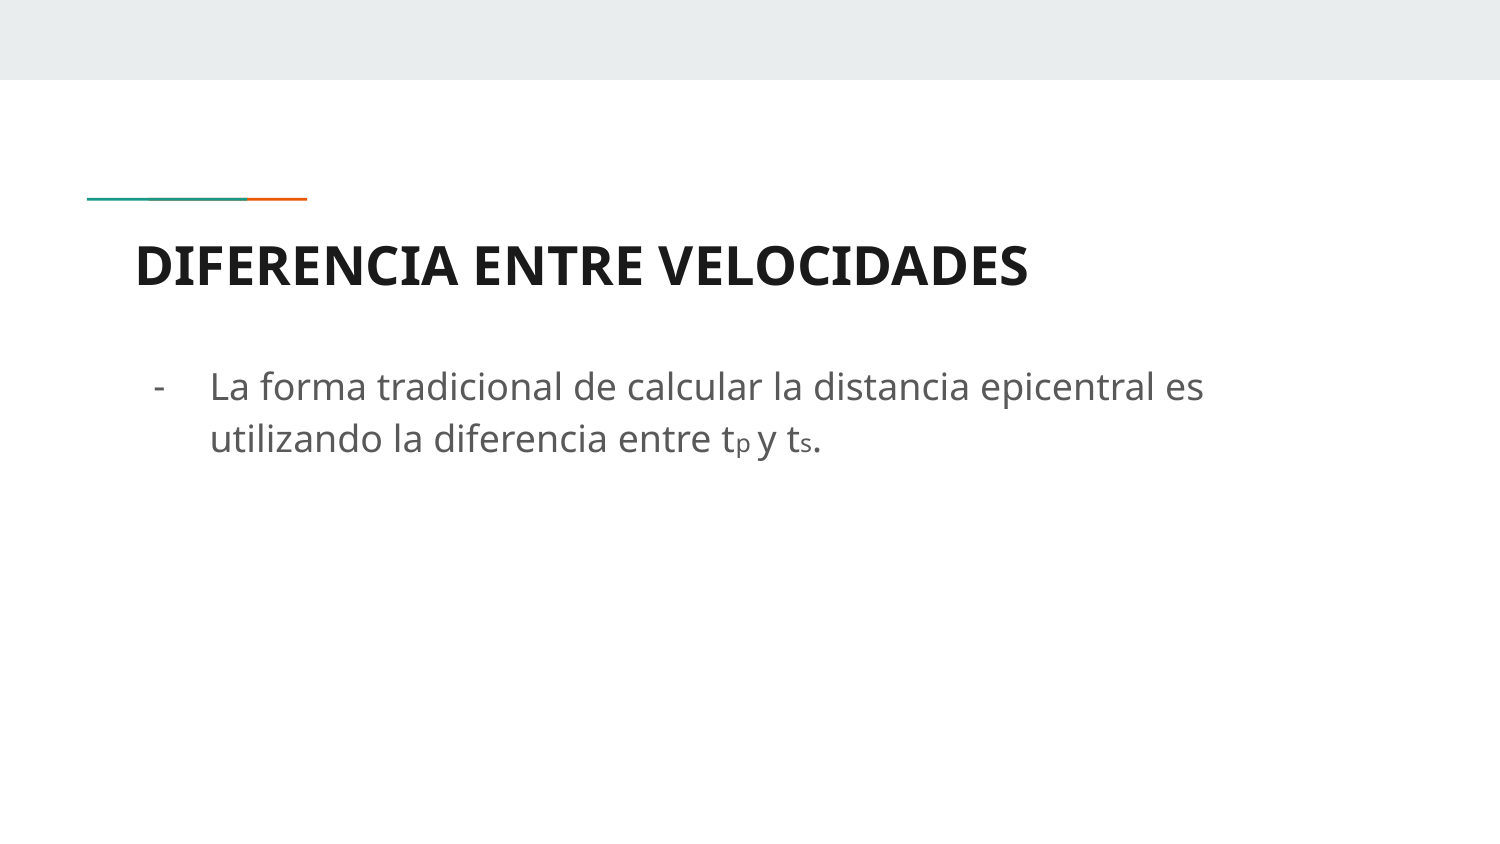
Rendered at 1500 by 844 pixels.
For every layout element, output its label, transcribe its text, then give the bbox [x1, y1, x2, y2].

list La forma tradicional de calcular la distancia epicentral es utilizando la diferencia entre tp y ts. [119, 341, 1381, 712]
title DIFERENCIA ENTRE VELOCIDADES [119, 216, 1381, 305]
